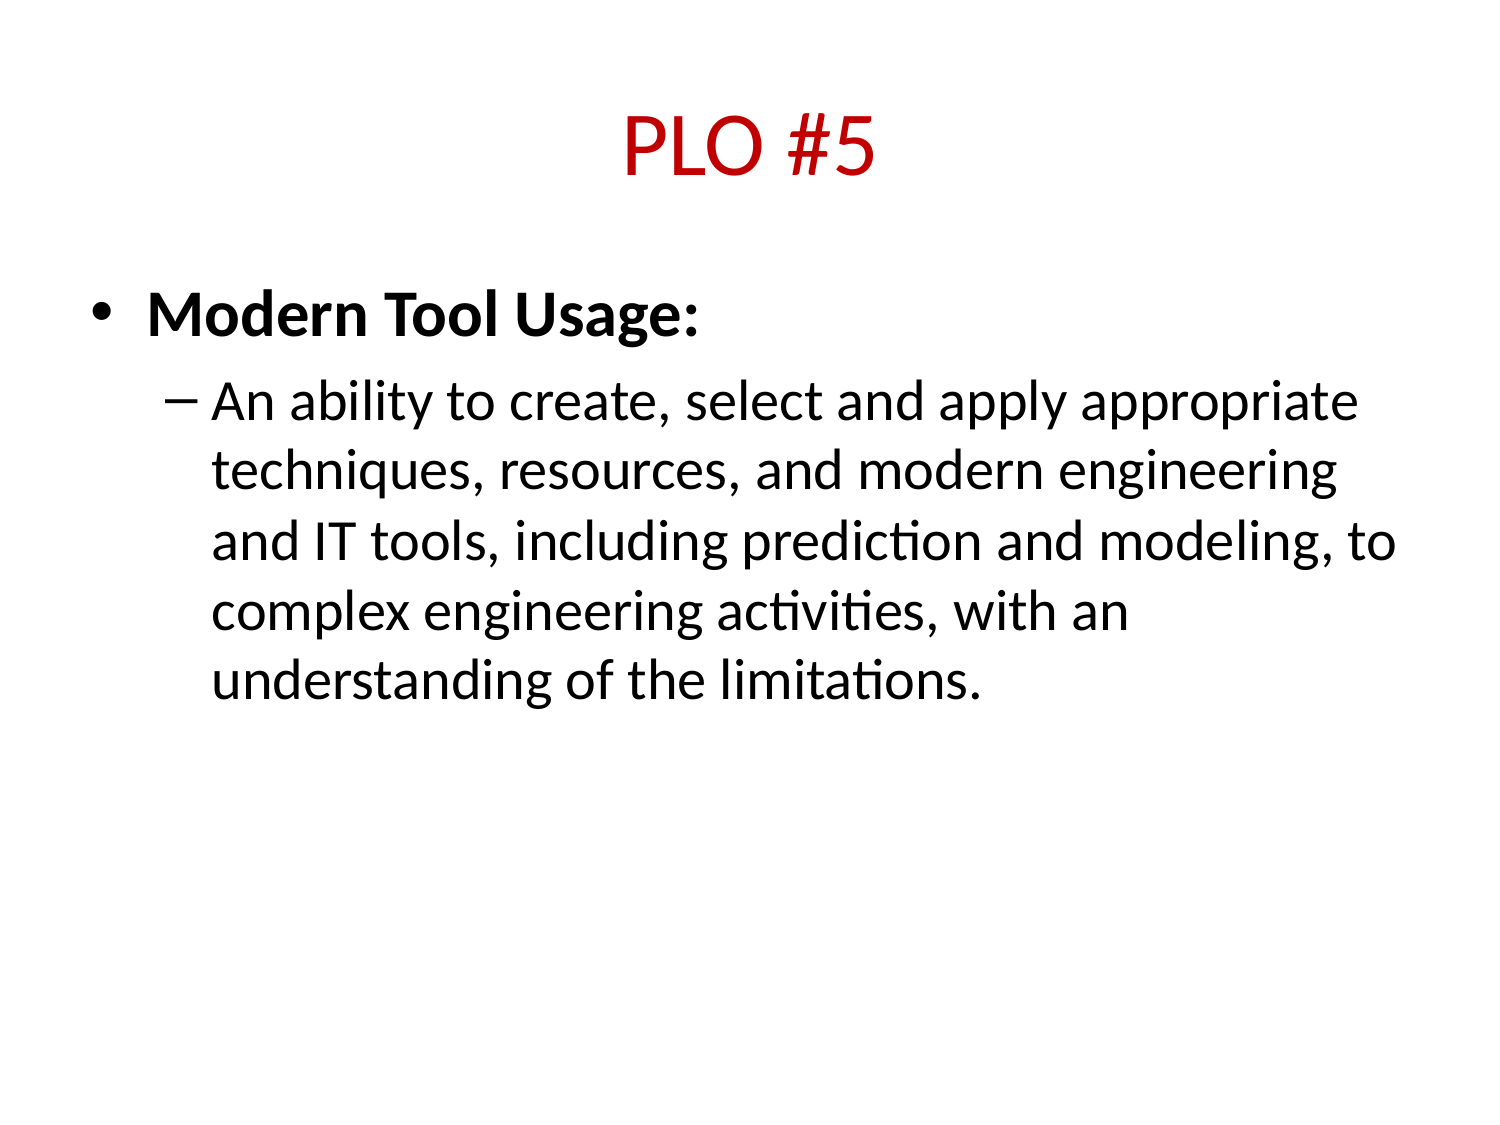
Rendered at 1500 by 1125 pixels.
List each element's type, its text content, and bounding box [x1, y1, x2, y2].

list Modern Tool Usage: An ability to create, select and apply appropriate techniques, resources, and modern engineering and IT tools, including prediction and modeling, to complex engineering activities, with an understanding of the limitations. [75, 262, 1425, 1005]
title PLO #5 [75, 45, 1425, 233]
